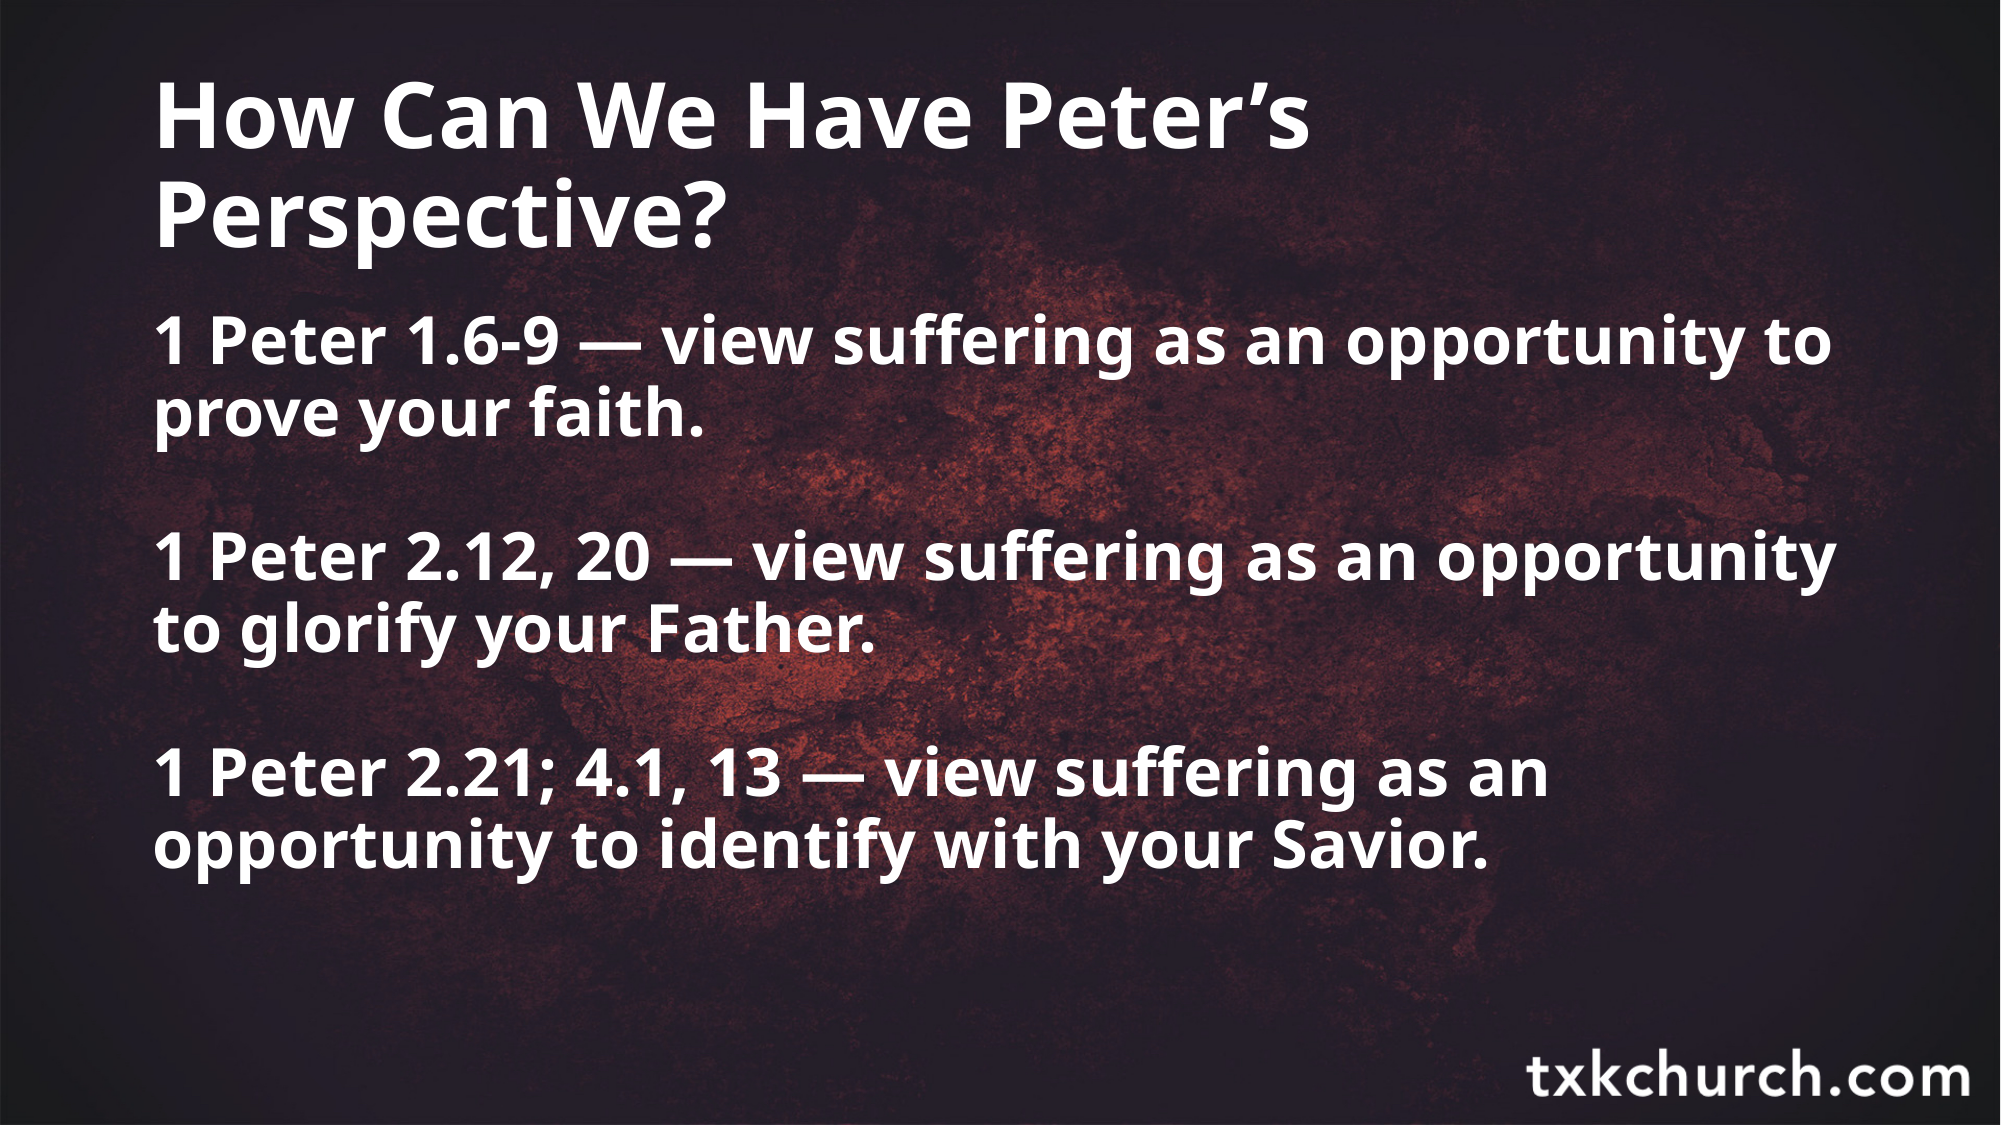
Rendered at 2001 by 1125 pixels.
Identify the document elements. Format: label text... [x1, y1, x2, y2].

list 1 Peter 1.6-9 — view suffering as an opportunity to prove your faith. 1 Peter 2.12, 20 — view suffering as an opportunity to glorify your Father. 1 Peter 2.21; 4.1, 13 — view suffering as an opportunity to identify with your Savior. [137, 299, 1863, 1014]
picture [0, 0, 2001, 1125]
title How Can We Have Peter’s Perspective? [137, 59, 1863, 278]
